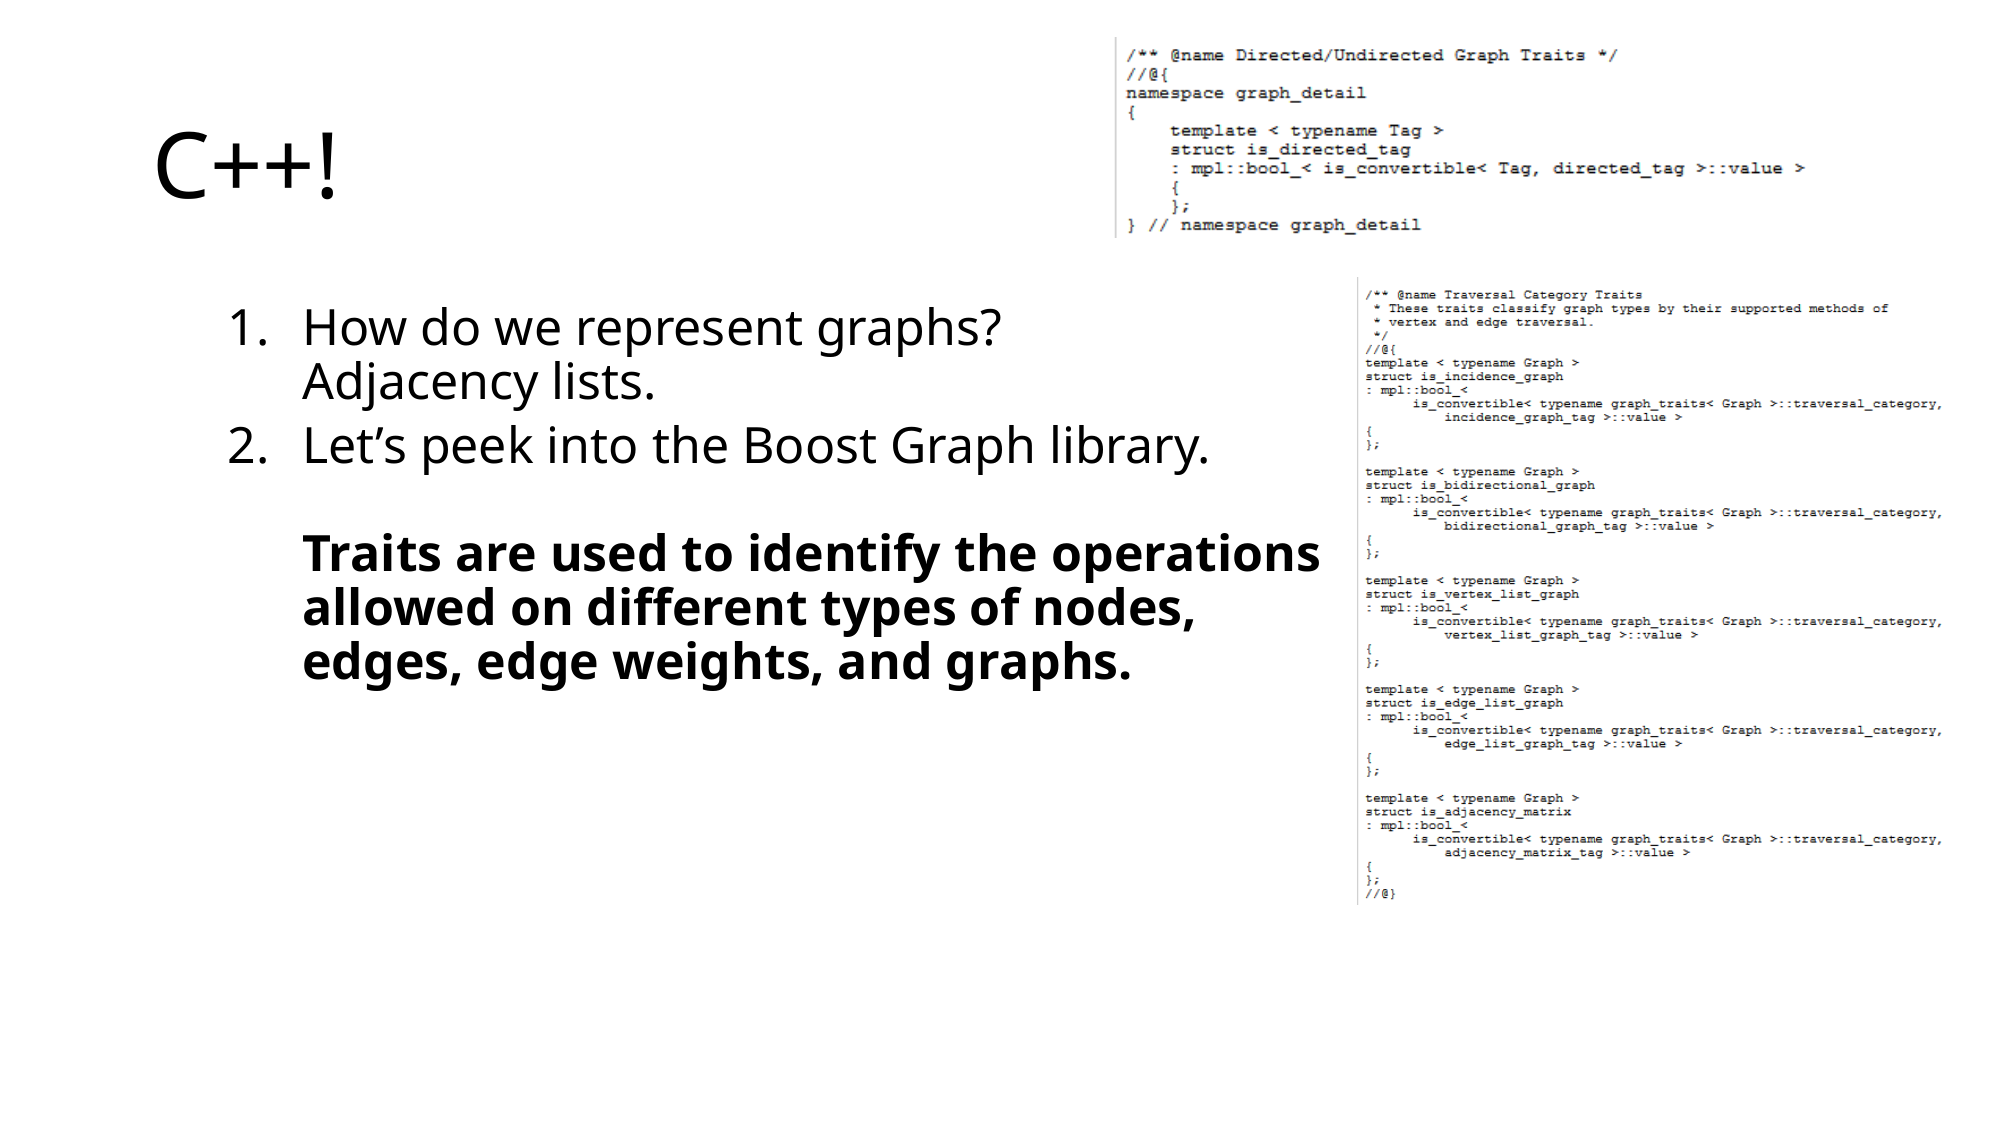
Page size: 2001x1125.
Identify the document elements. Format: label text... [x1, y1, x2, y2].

picture [1339, 277, 1978, 905]
title C++! [137, 59, 1863, 278]
list How do we represent graphs? Adjacency lists. Let’s peek into the Boost Graph library. Traits are used to identify the operations allowed on different types of nodes, edges, edge weights, and graphs. [137, 294, 1340, 1014]
picture [1098, 37, 1885, 238]
